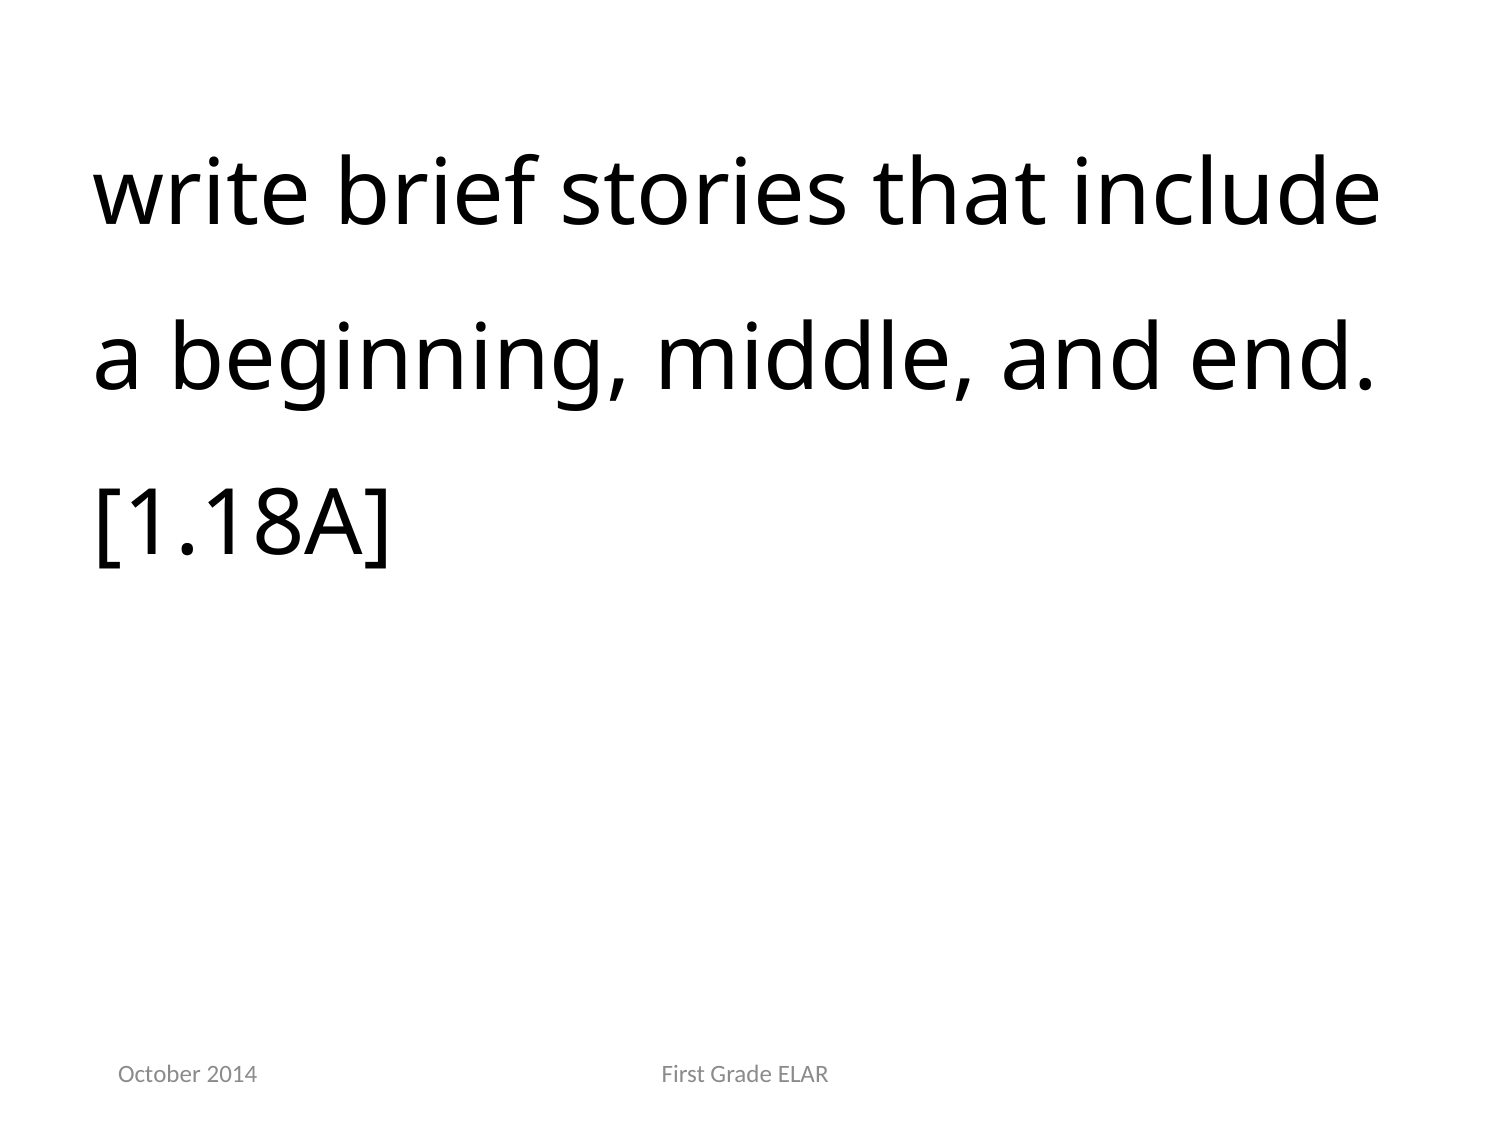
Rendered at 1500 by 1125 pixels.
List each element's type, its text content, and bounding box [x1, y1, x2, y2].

footer First Grade ELAR [492, 1042, 999, 1103]
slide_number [103, 1042, 441, 1103]
subtitle write brief stories that include a beginning, middle, and end.[1.18A] [78, 70, 1429, 1014]
